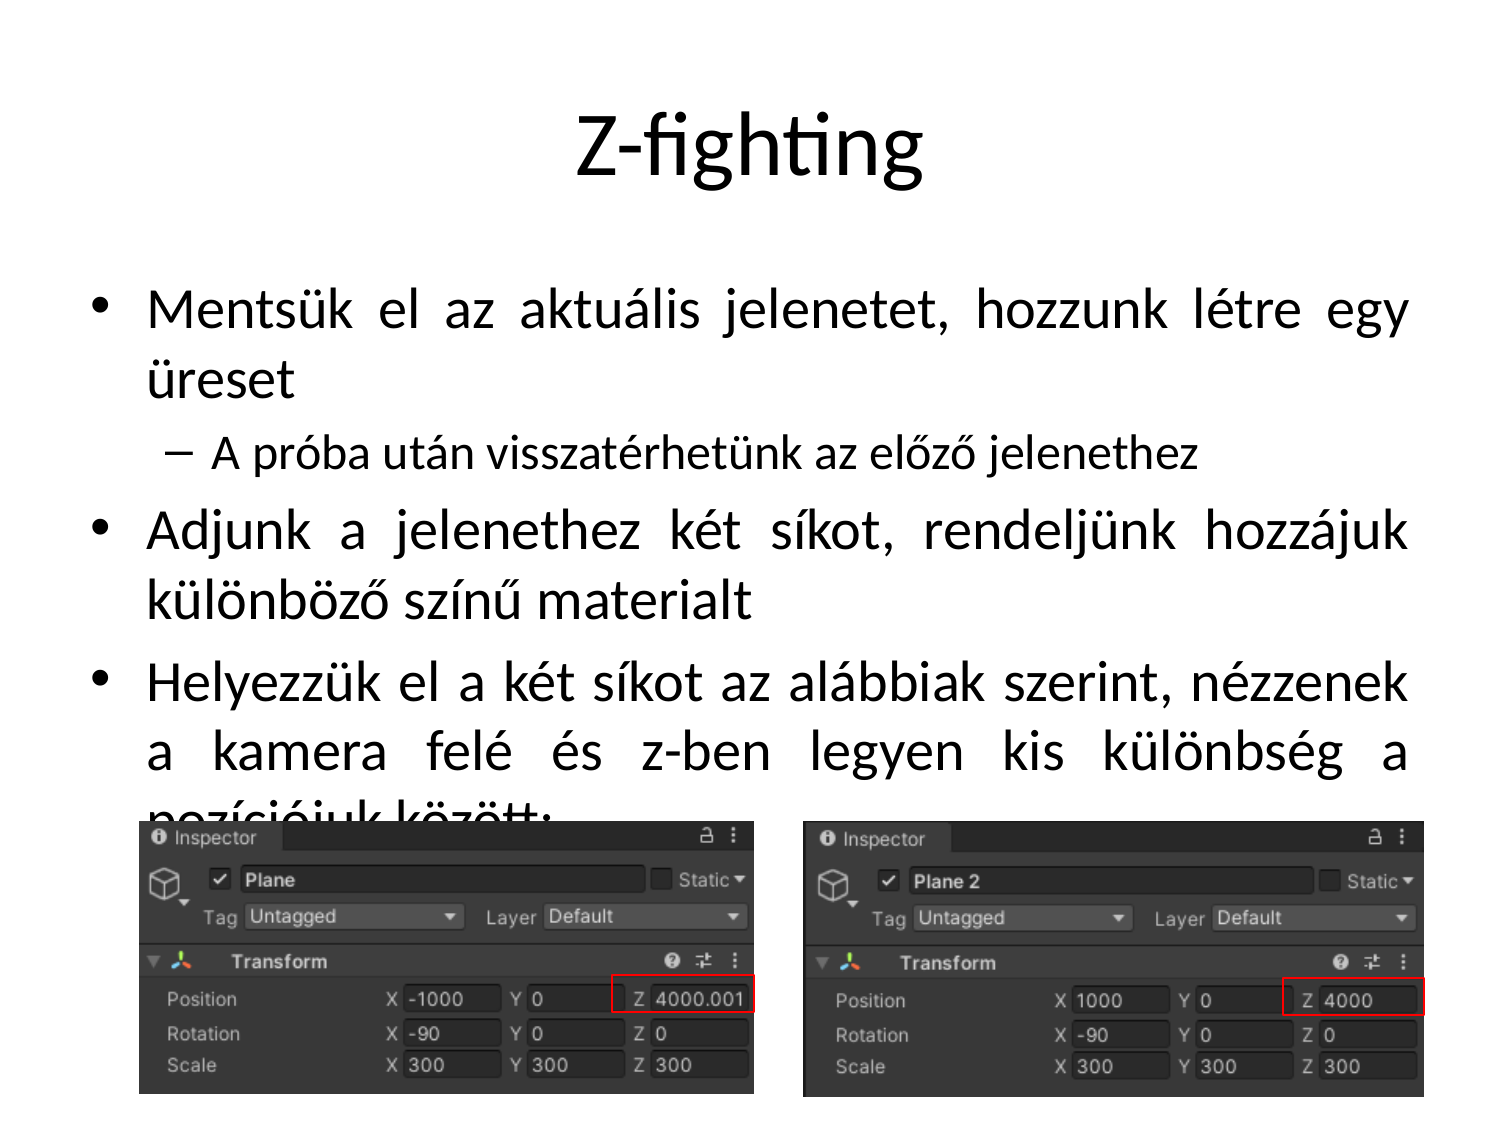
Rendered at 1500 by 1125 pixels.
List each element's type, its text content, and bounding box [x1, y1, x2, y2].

title Z-fighting [75, 45, 1425, 233]
picture [803, 821, 1425, 1098]
picture [139, 821, 755, 1094]
list Mentsük el az aktuális jelenetet, hozzunk létre egy üreset A próba után visszatérhetünk az előző jelenethez Adjunk a jelenethez két síkot, rendeljünk hozzájuk különböző színű materialt Helyezzük el a két síkot az alábbiak szerint, nézzenek a kamera felé és z-ben legyen kis különbség a pozíciójuk között: [75, 262, 1425, 863]
